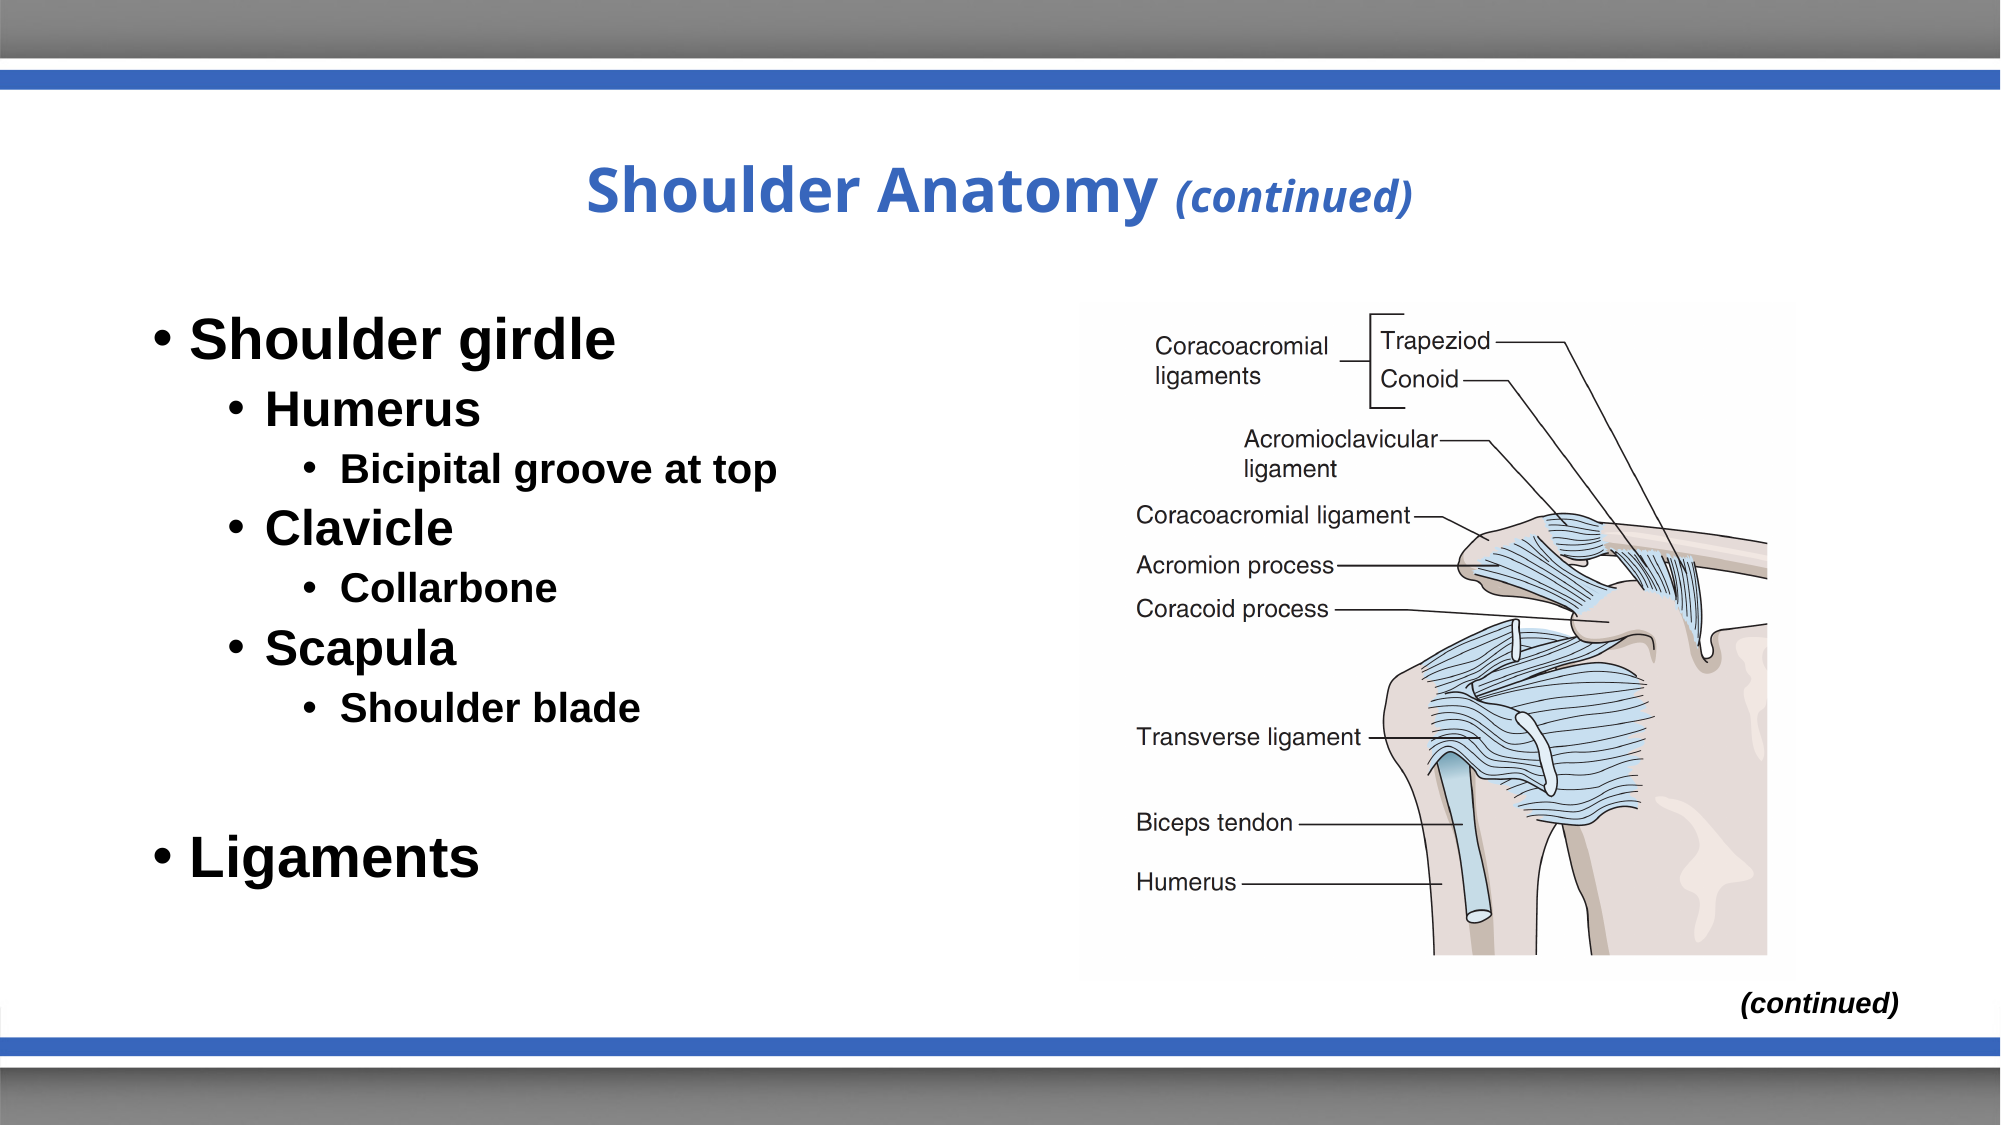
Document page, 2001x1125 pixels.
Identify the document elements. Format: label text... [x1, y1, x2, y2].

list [1079, 302, 1796, 981]
title Shoulder Anatomy (continued) [137, 159, 1863, 227]
text_box (continued) [1725, 977, 1915, 1027]
picture [0, 0, 2001, 1125]
list Shoulder girdle Humerus Bicipital groove at top Clavicle Collarbone Scapula Shoulder blade Ligaments [137, 302, 988, 981]
